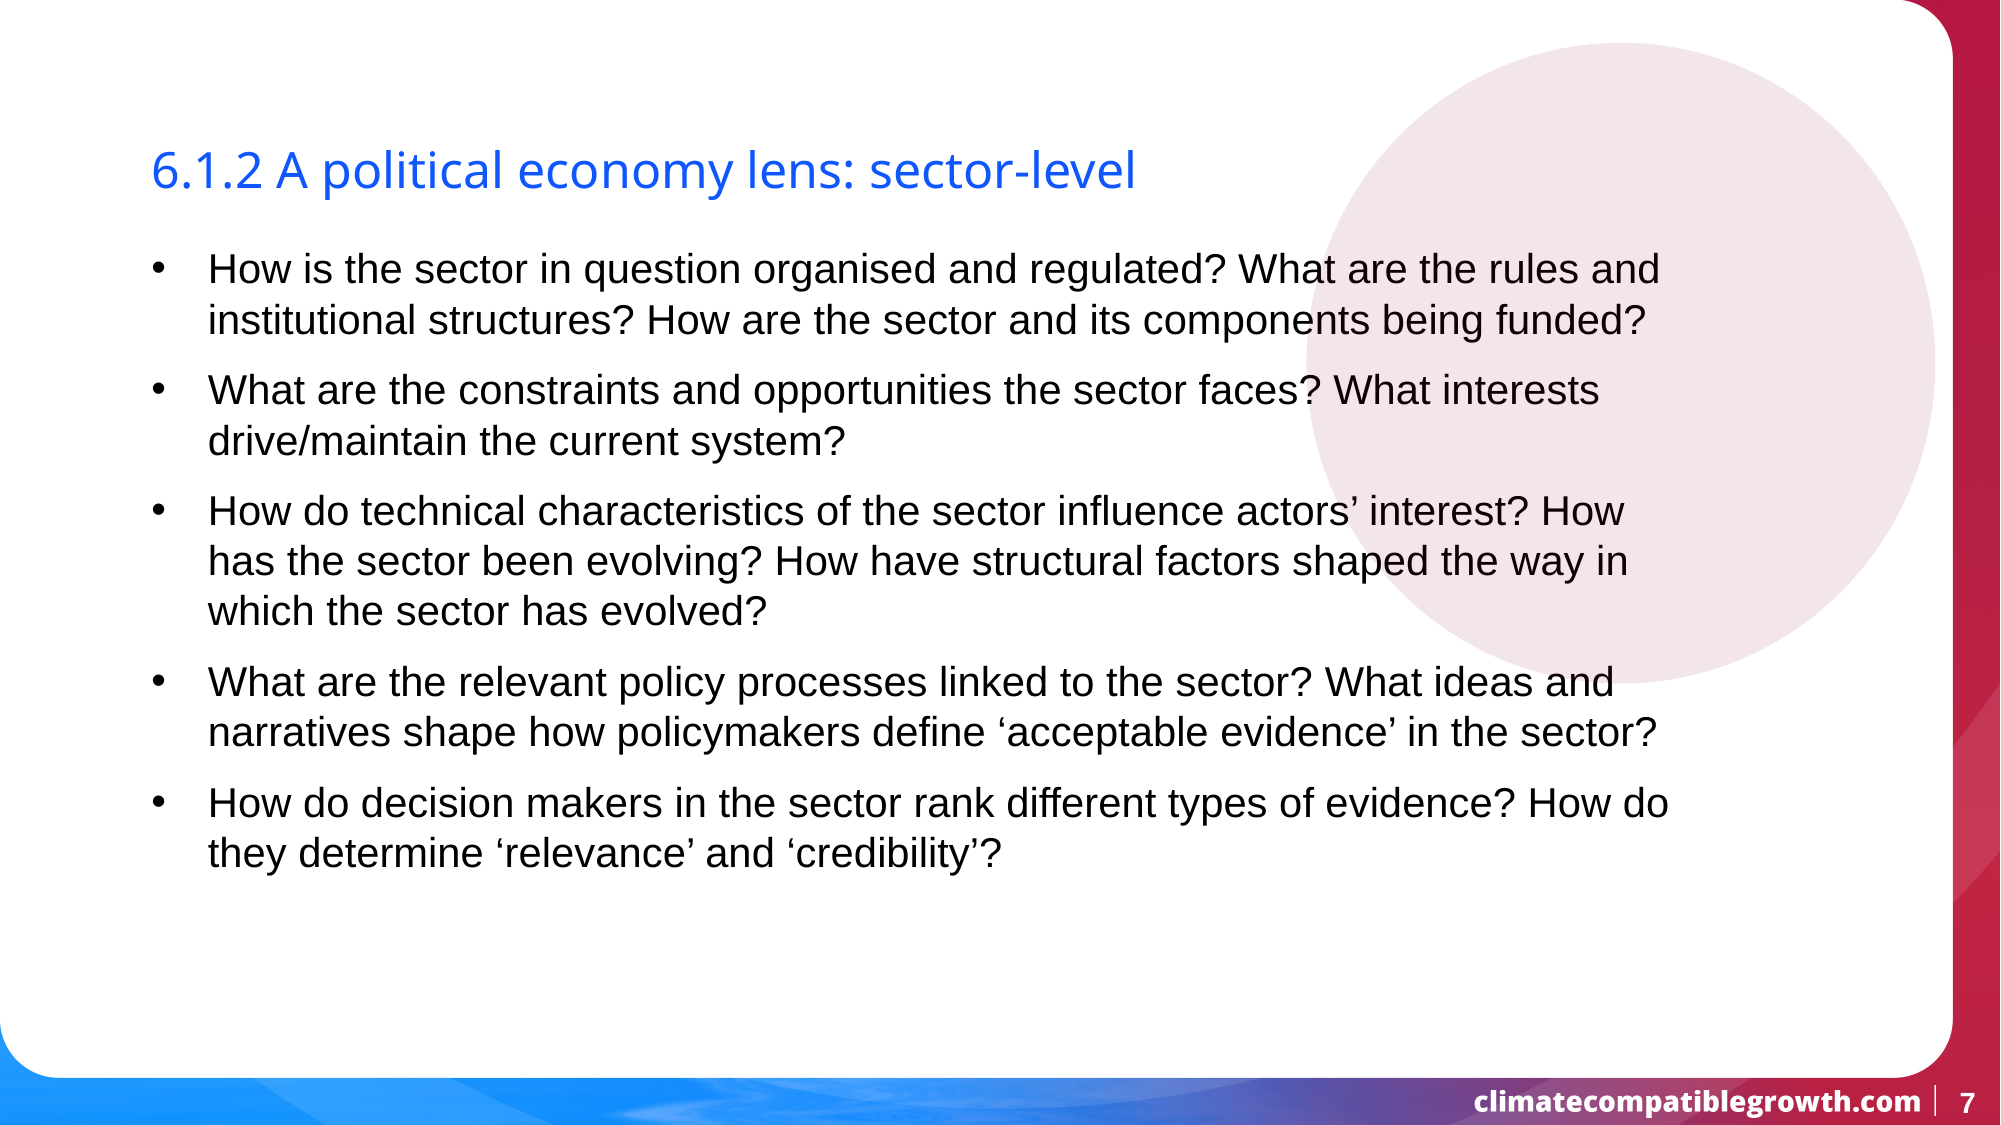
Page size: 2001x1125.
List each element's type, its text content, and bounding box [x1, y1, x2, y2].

picture [0, 0, 2000, 1125]
text_box 7 [1935, 1077, 2000, 1125]
text_box 6.1.2 A political economy lens: sector-level [136, 130, 1401, 230]
text_box How is the sector in question organised and regulated? What are the rules and institutional structures? How are the sector and its components being funded? What are the constraints and opportunities the sector faces? What interests drive/maintain the current system? How do technical characteristics of the sector influence actors’ interest? How has the sector been evolving? How have structural factors shaped the way in which the sector has evolved? What are the relevant policy processes linked to the sector? What ideas and narratives shape how policymakers define ‘acceptable evidence’ in the sector? How do decision makers in the sector rank different types of evidence? How do they determine ‘relevance’ and ‘credibility’? [136, 234, 1692, 996]
text_box [1304, 40, 1938, 686]
